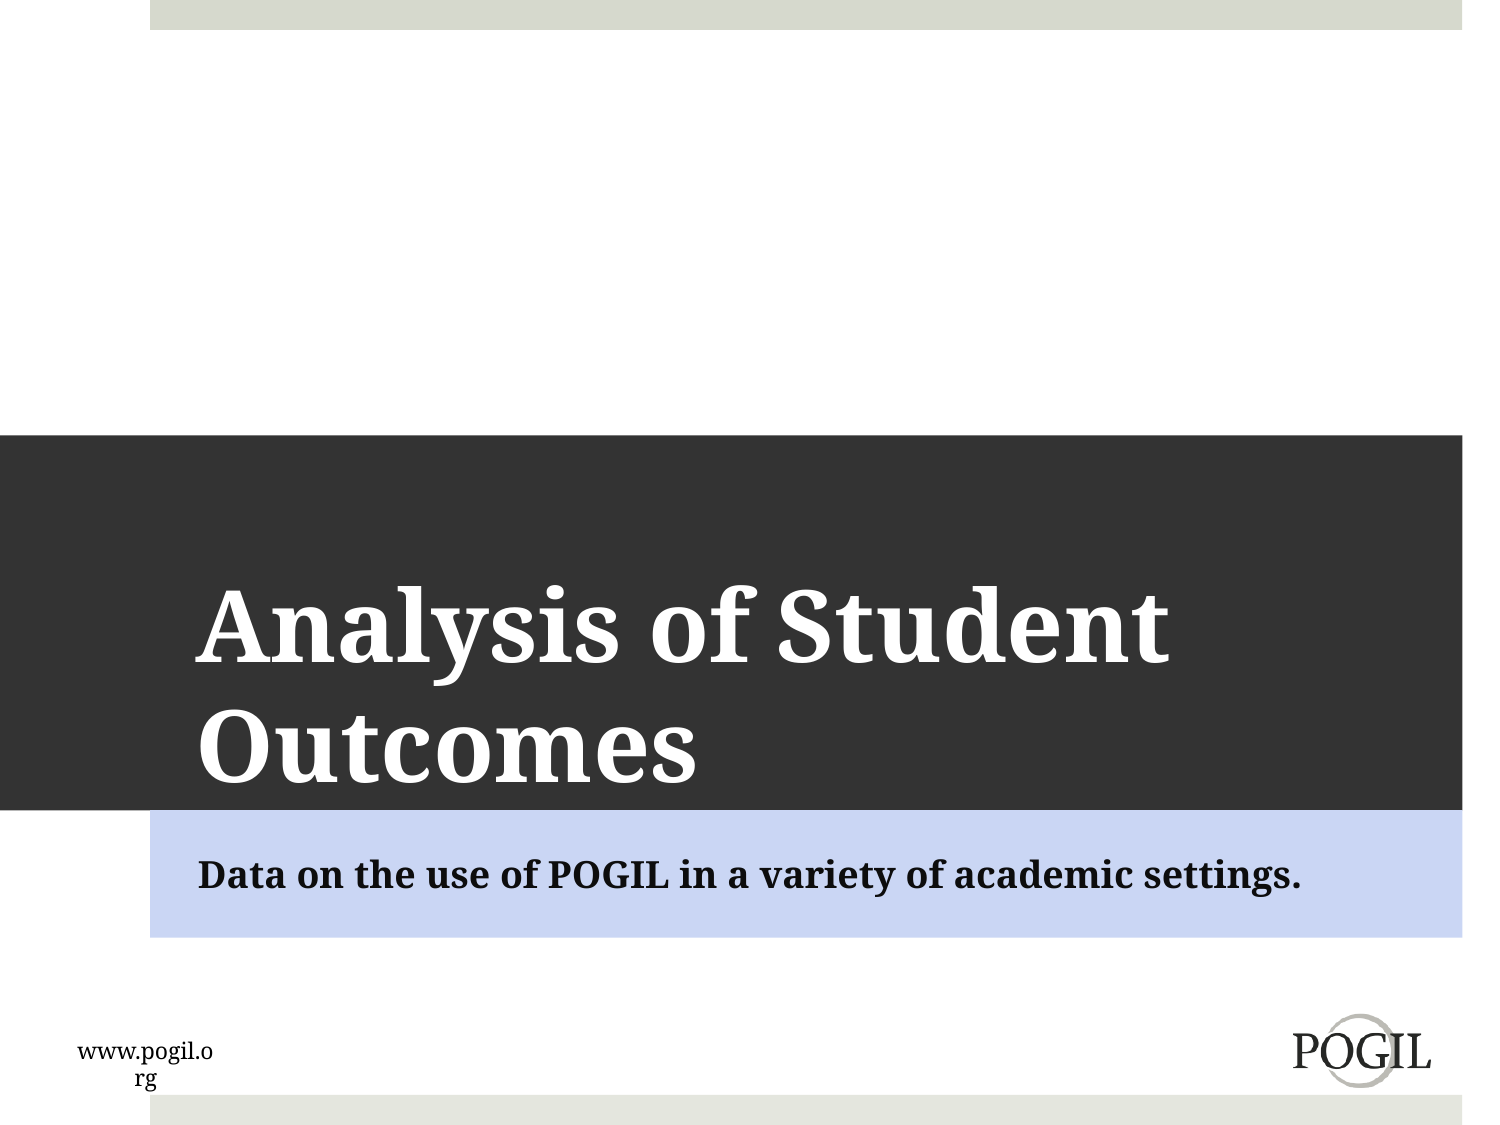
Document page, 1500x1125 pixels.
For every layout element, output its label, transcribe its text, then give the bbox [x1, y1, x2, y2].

list Data on the use of POGIL in a variety of academic settings. [150, 810, 1463, 938]
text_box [41, 1012, 1432, 1088]
title Analysis of Student Outcomes [0, 435, 1463, 811]
